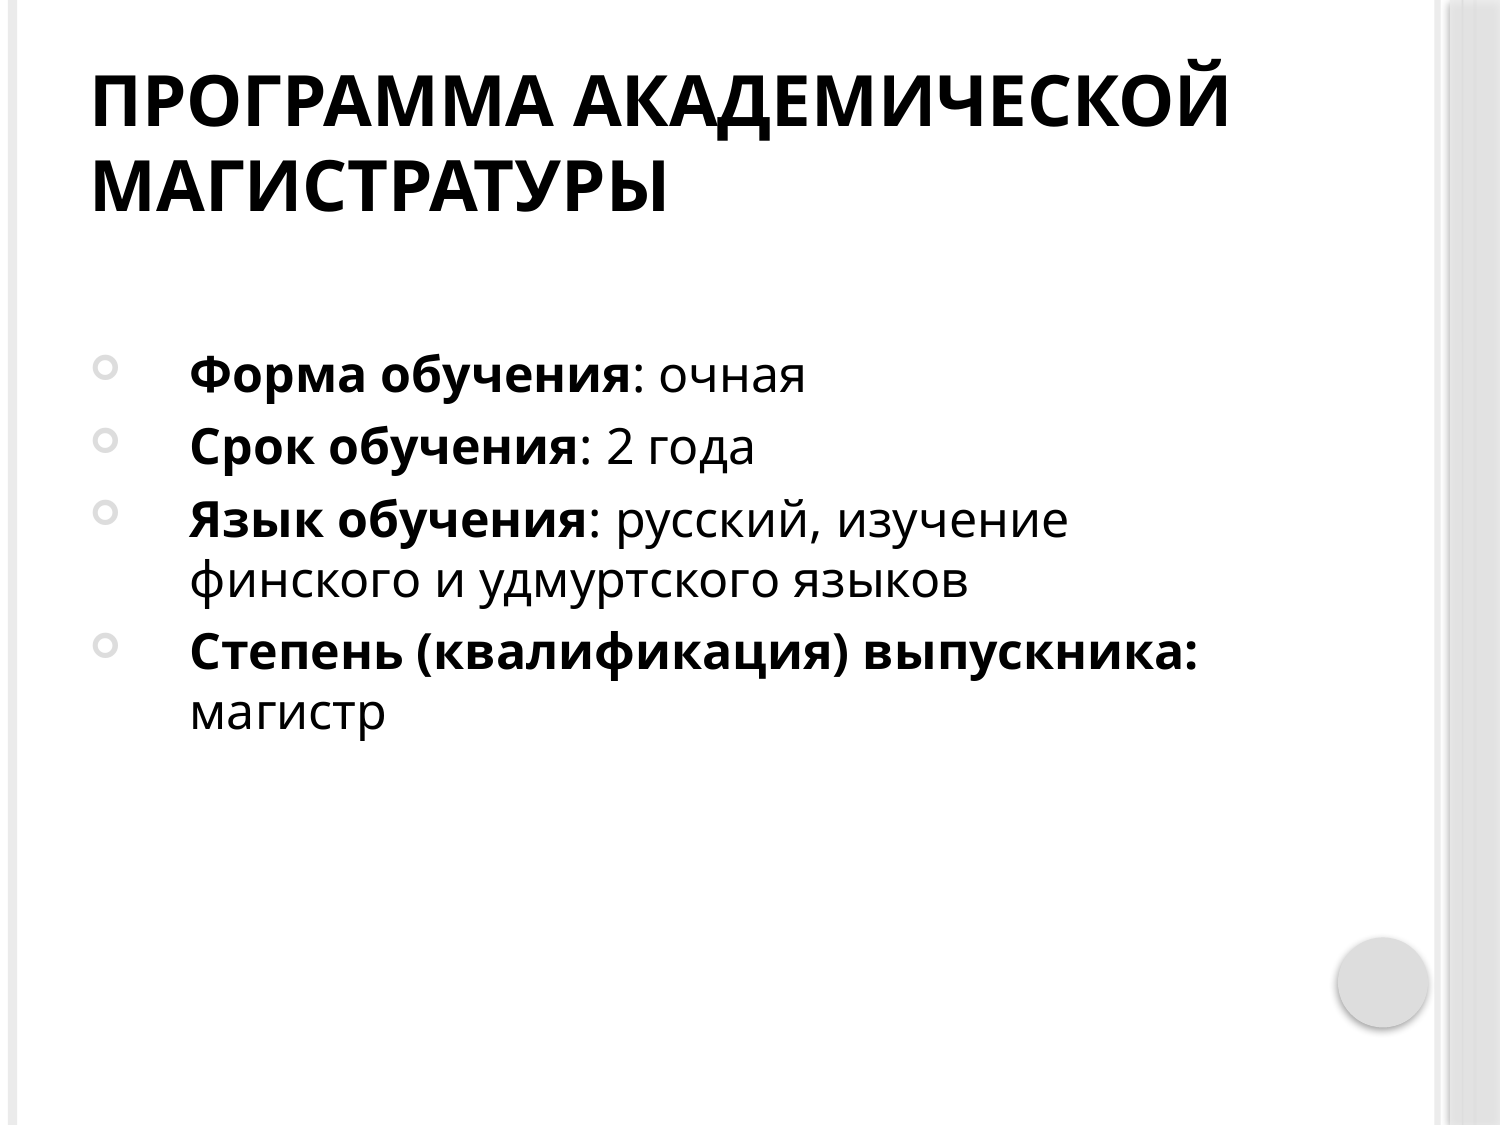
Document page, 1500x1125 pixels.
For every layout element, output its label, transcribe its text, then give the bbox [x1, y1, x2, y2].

title Программа академической магистратуры [75, 45, 1300, 233]
list Форма обучения: очная Срок обучения: 2 года Язык обучения: русский, изучение финского и удмуртского языков Степень (квалификация) выпускника: магистр [75, 262, 1300, 1062]
